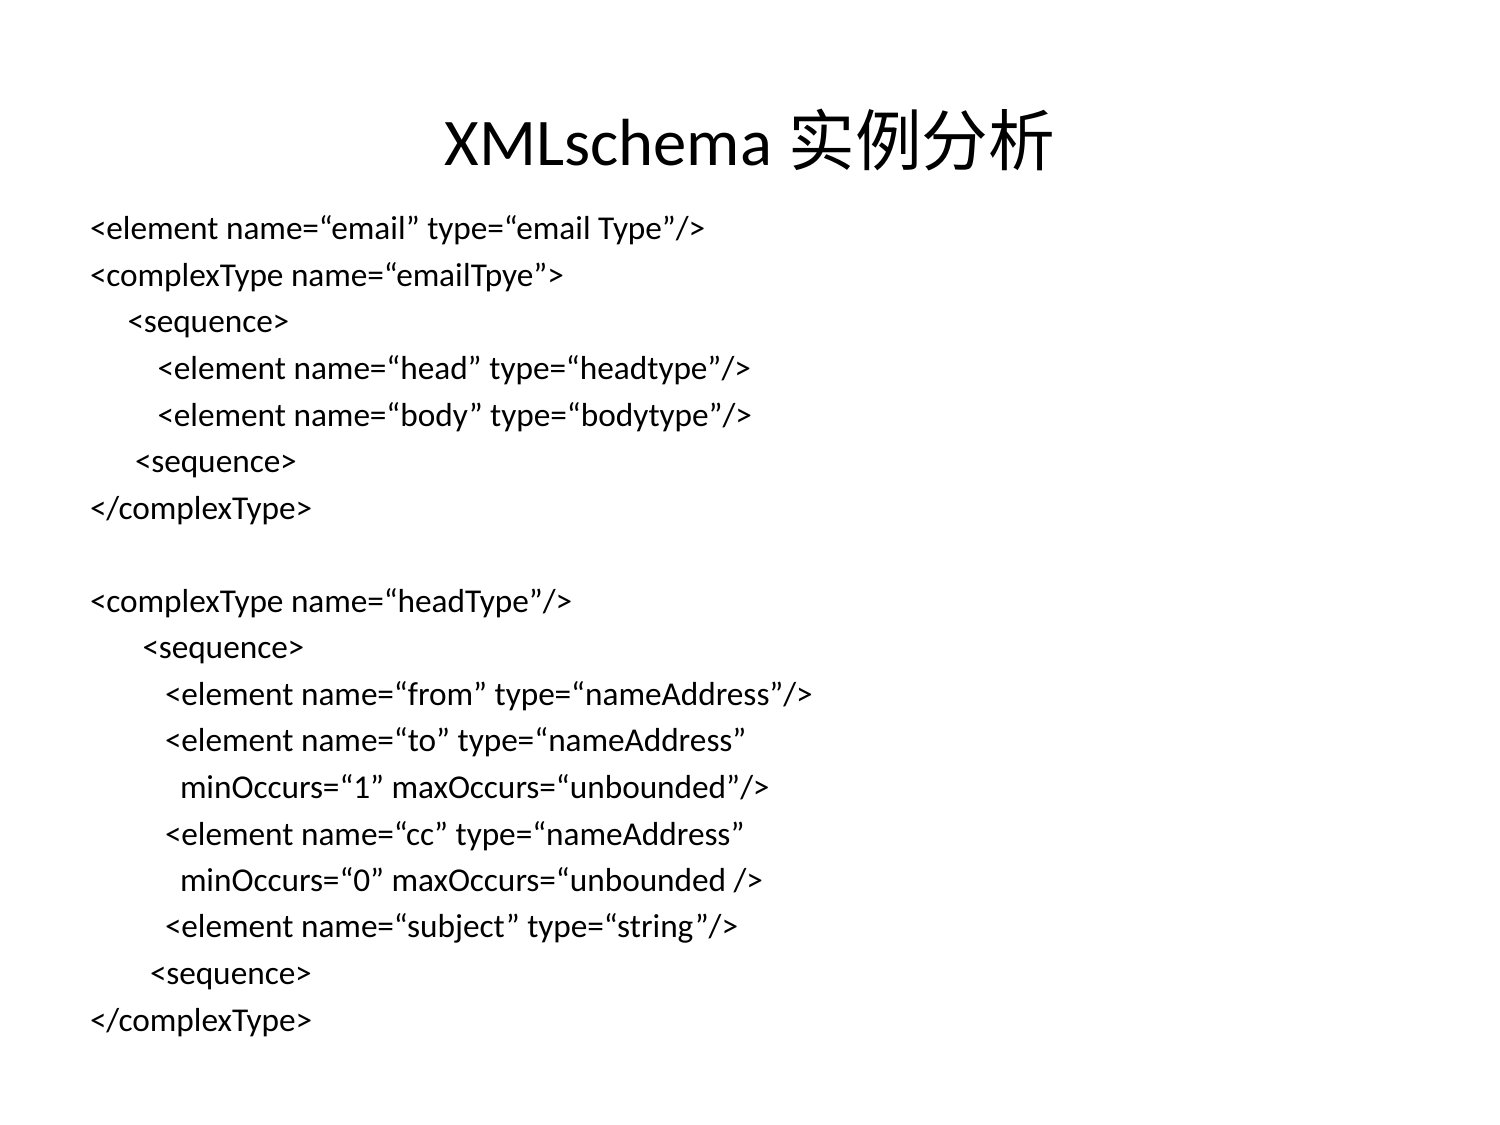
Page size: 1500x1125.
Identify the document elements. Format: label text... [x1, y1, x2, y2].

list <element name=“email” type=“email Type”/> <complexType name=“emailTpye”> <sequence> <element name=“head” type=“headtype”/> <element name=“body” type=“bodytype”/> <sequence> </complexType> <complexType name=“headType”/> <sequence> <element name=“from” type=“nameAddress”/> <element name=“to” type=“nameAddress” minOccurs=“1” maxOccurs=“unbounded”/> <element name=“cc” type=“nameAddress” minOccurs=“0” maxOccurs=“unbounded /> <element name=“subject” type=“string”/> <sequence> </complexType> [75, 199, 1425, 1125]
title XMLschema实例分析 [75, 45, 1425, 199]
